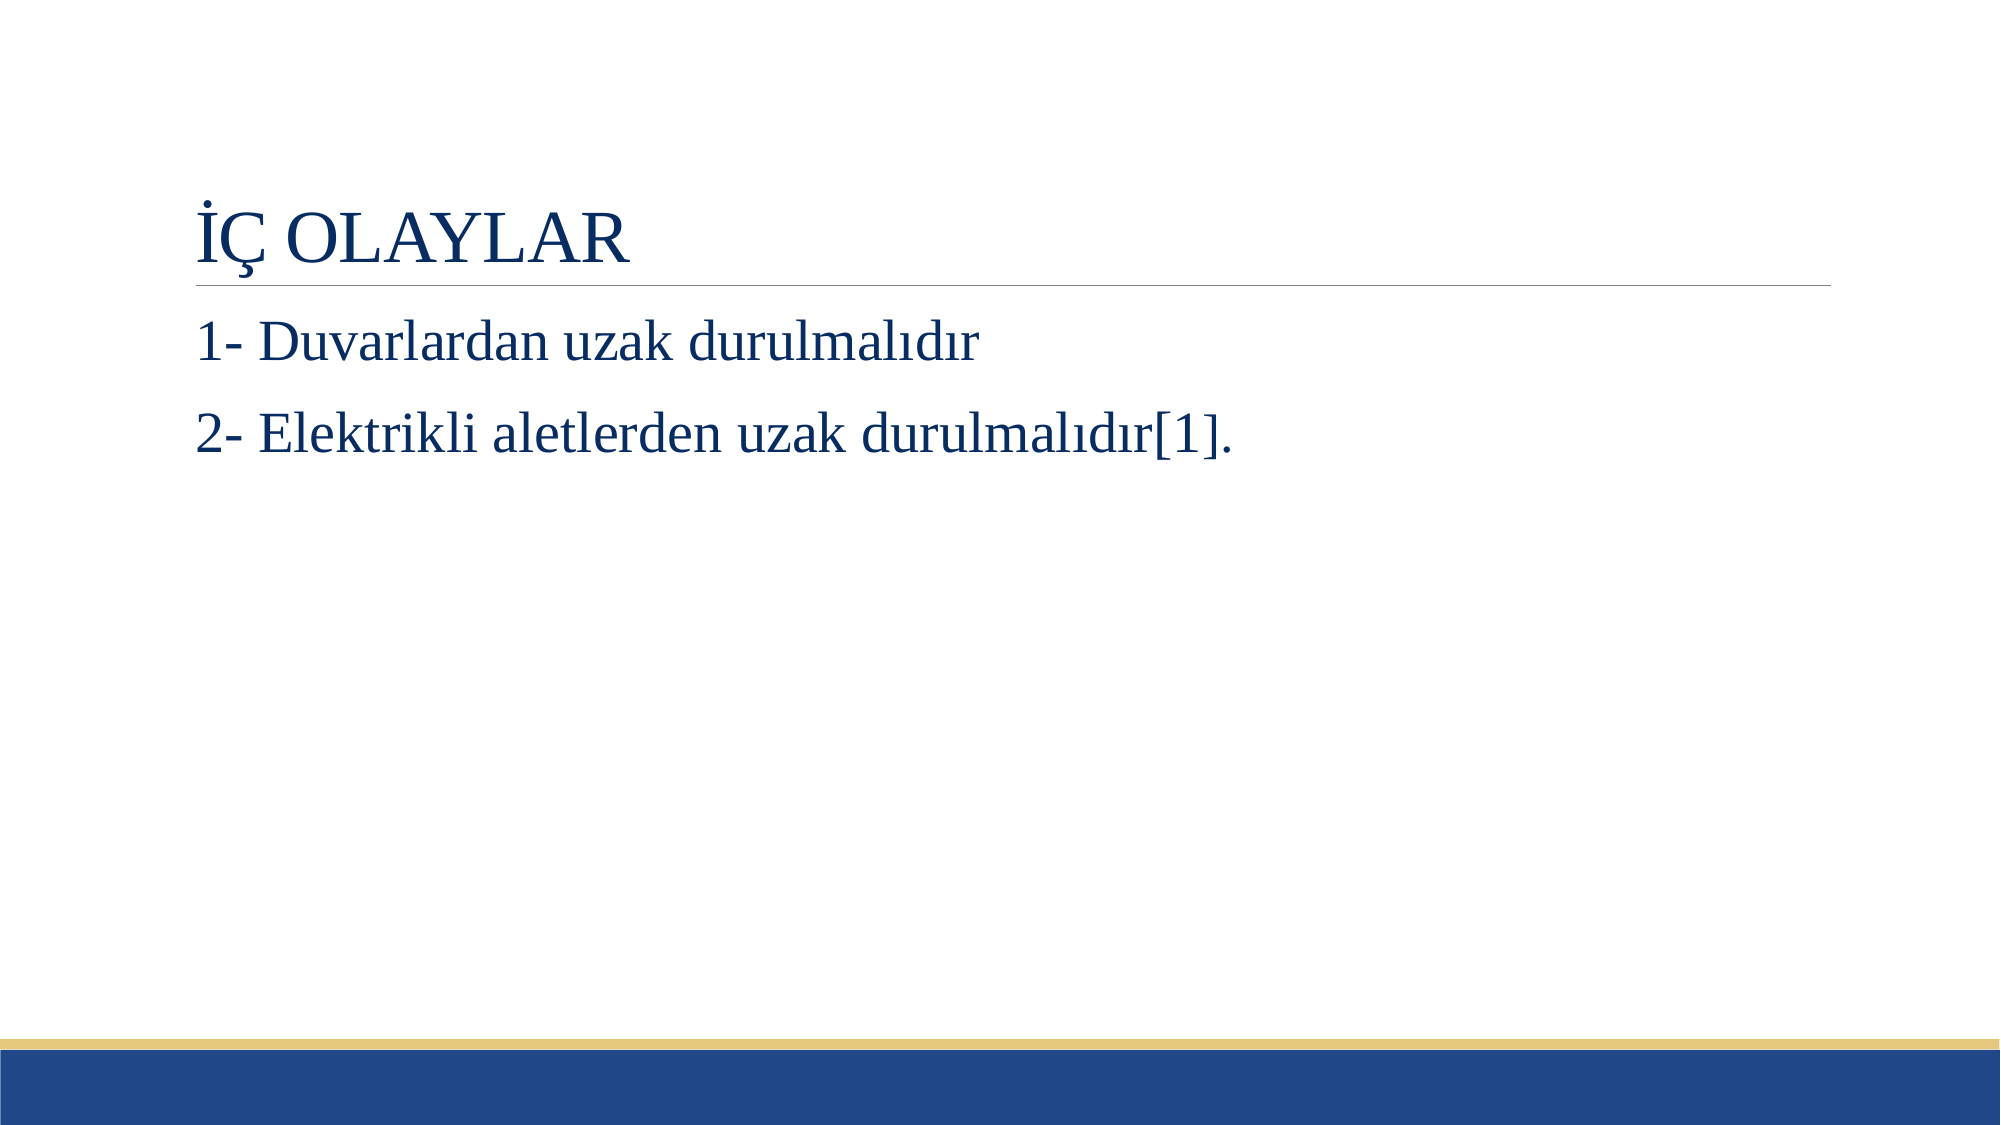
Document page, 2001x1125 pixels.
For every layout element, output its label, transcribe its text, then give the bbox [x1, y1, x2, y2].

title İÇ OLAYLAR [180, 47, 1830, 285]
list 1- Duvarlardan uzak durulmalıdır 2- Elektrikli aletlerden uzak durulmalıdır[1]. [180, 302, 1830, 963]
